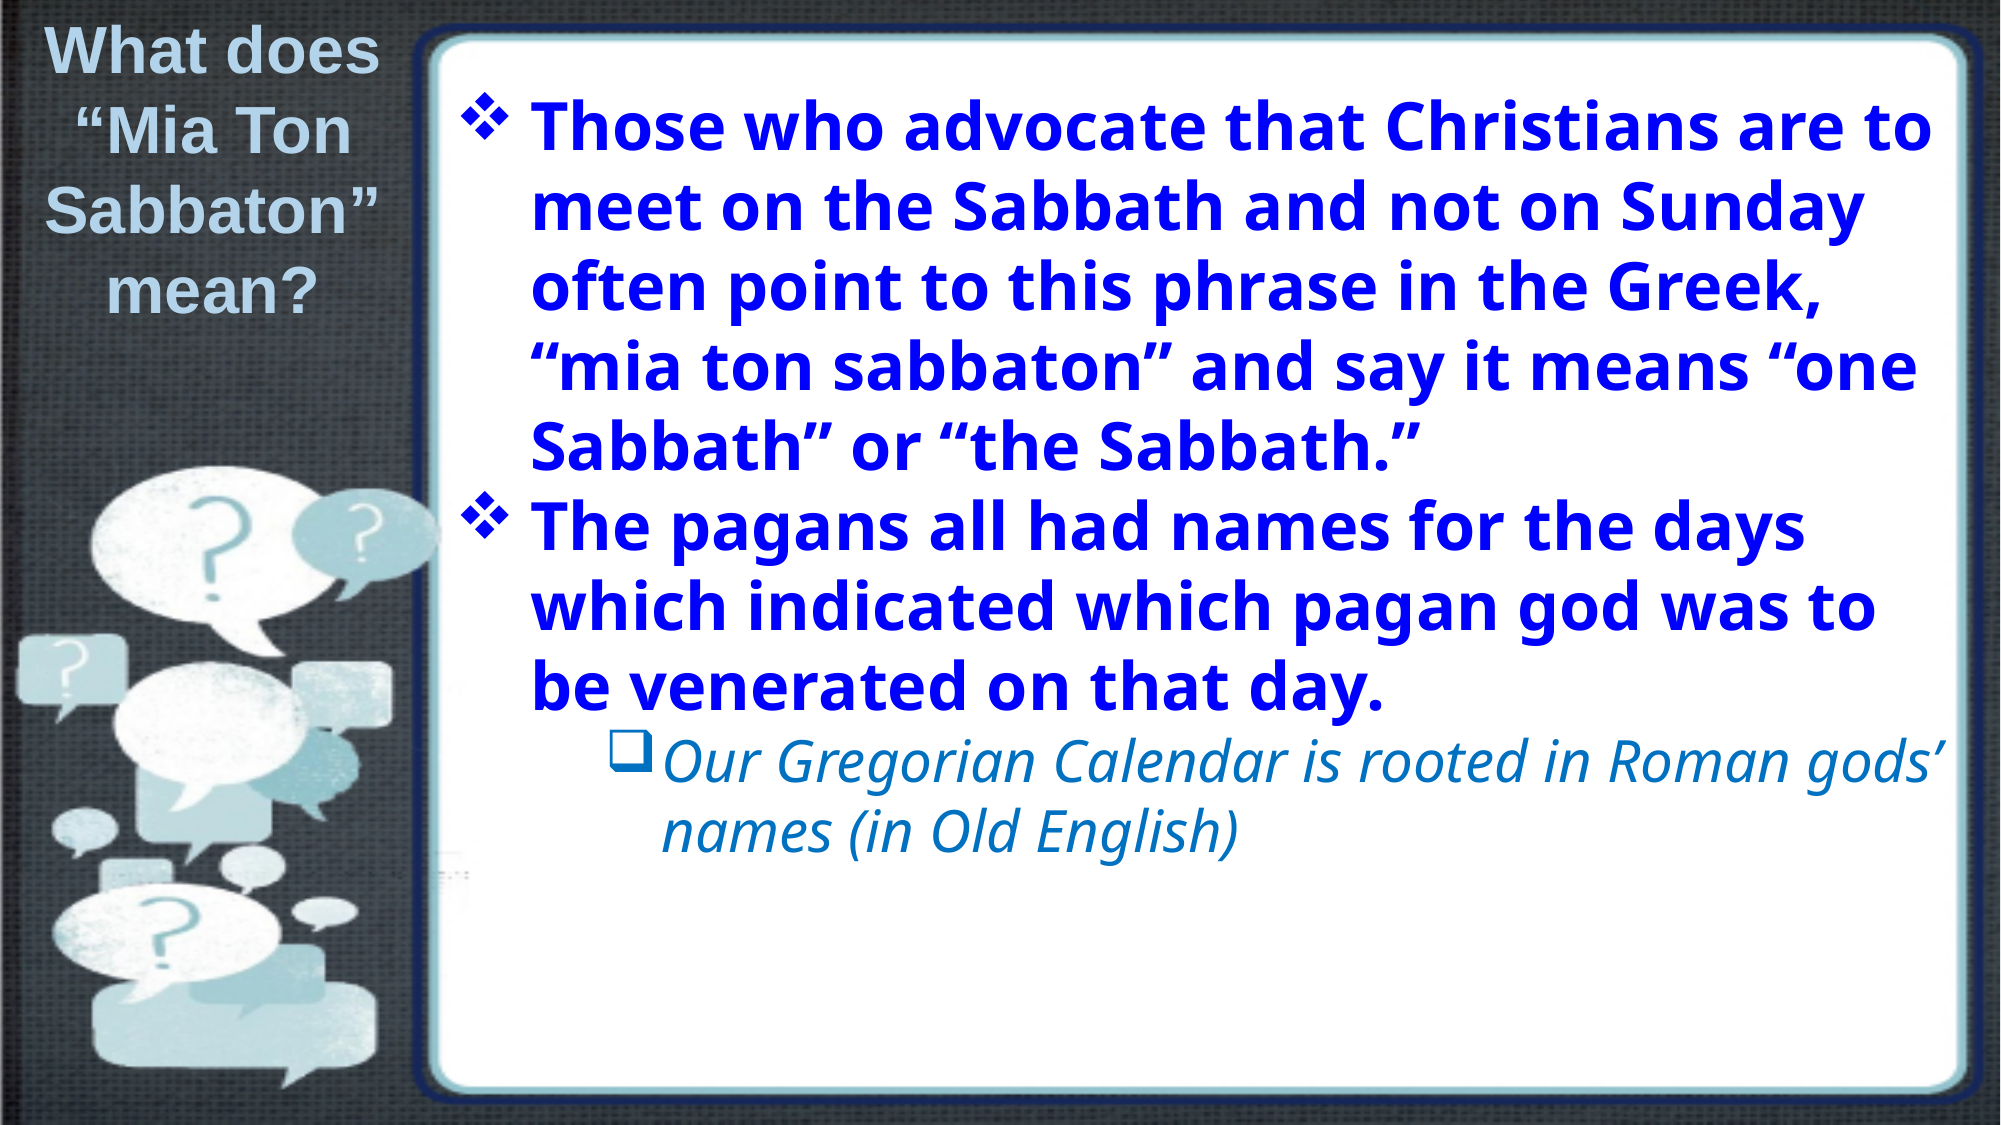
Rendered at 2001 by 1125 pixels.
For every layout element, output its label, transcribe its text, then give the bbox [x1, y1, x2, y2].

picture [0, 0, 2001, 1125]
text_box Those who advocate that Christians are to meet on the Sabbath and not on Sunday often point to this phrase in the Greek, “mia ton sabbaton” and say it means “one Sabbath” or “the Sabbath.” The pagans all had names for the days which indicated which pagan god was to be venerated on that day. Our Gregorian Calendar is rooted in Roman gods’ names (in Old English) [440, 76, 1967, 871]
text_box What does “Mia Ton Sabbaton” mean? [18, 0, 409, 335]
